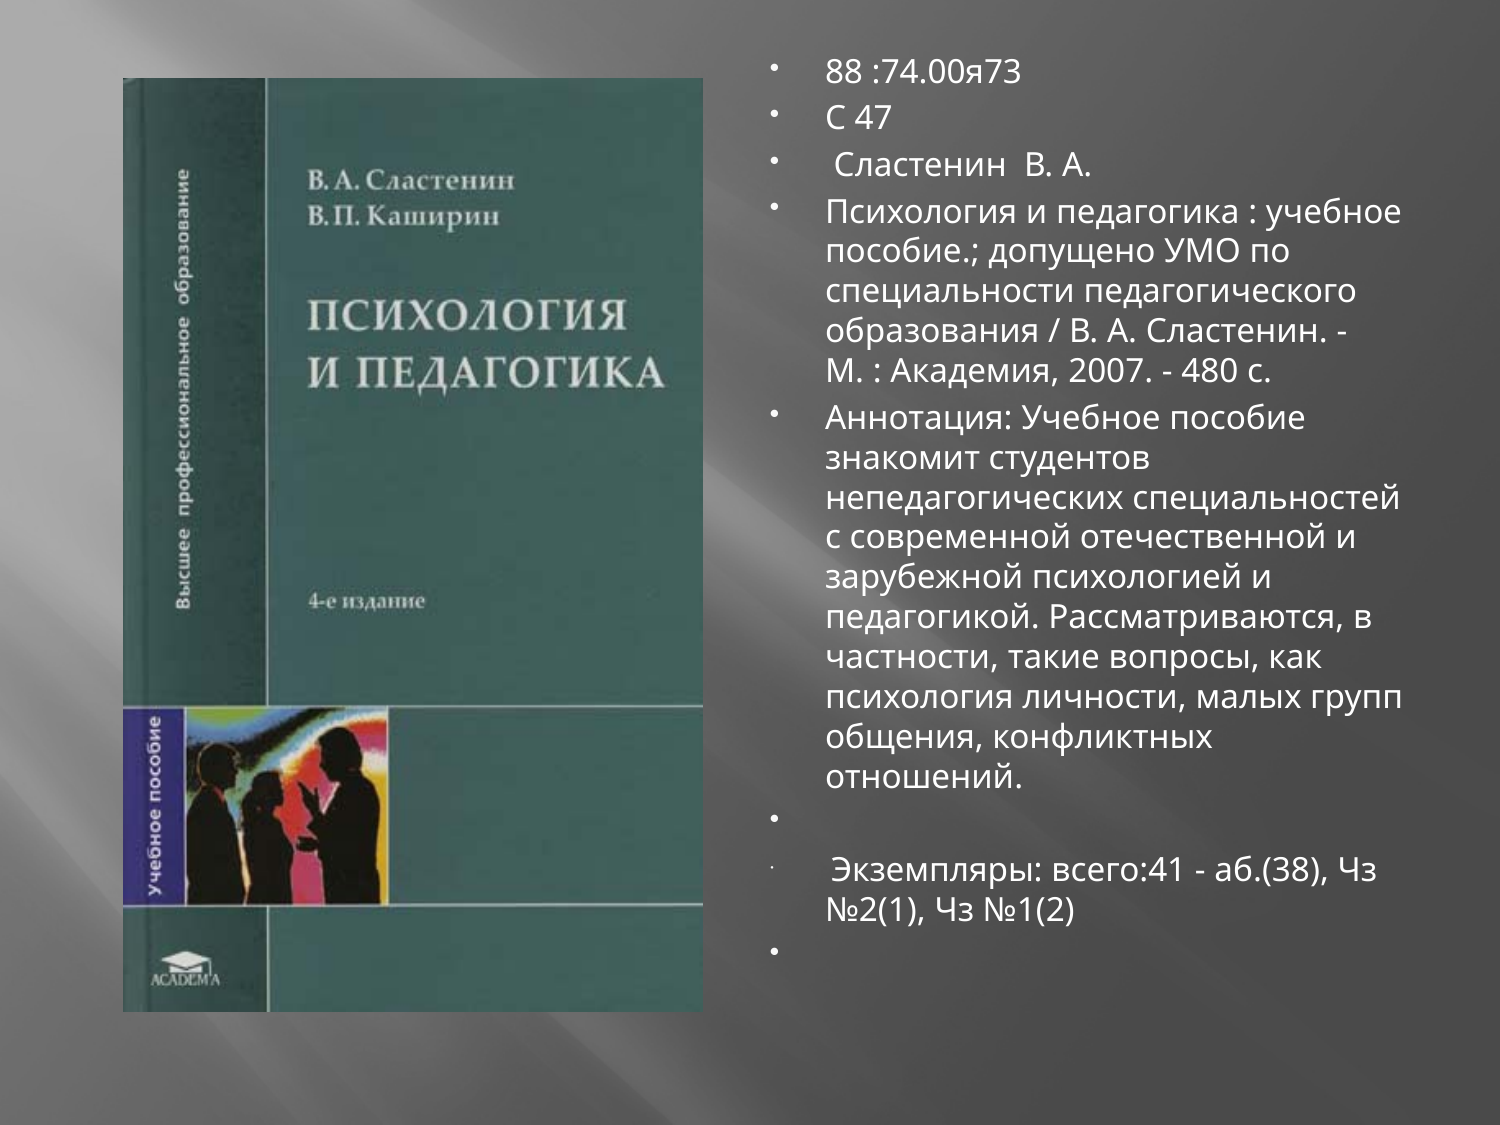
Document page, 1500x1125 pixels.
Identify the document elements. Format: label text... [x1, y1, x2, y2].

list 88 :74.00я73 С 47 Сластенин В. А. Психология и педагогика : учебное пособие.; допущено УМО по специальности педагогического образования / В. А. Сластенин. - М. : Академия, 2007. - 480 с. Аннотация: Учебное пособие знакомит студентов непедагогических специальностей с современной отечественной и зарубежной психологией и педагогикой. Рассматриваются, в частности, такие вопросы, как психология личности, малых групп общения, конфликтных отношений. Экземпляры: всего:41 - аб.(38), Чз №2(1), Чз №1(2) [738, 42, 1425, 1035]
picture [123, 77, 703, 1012]
